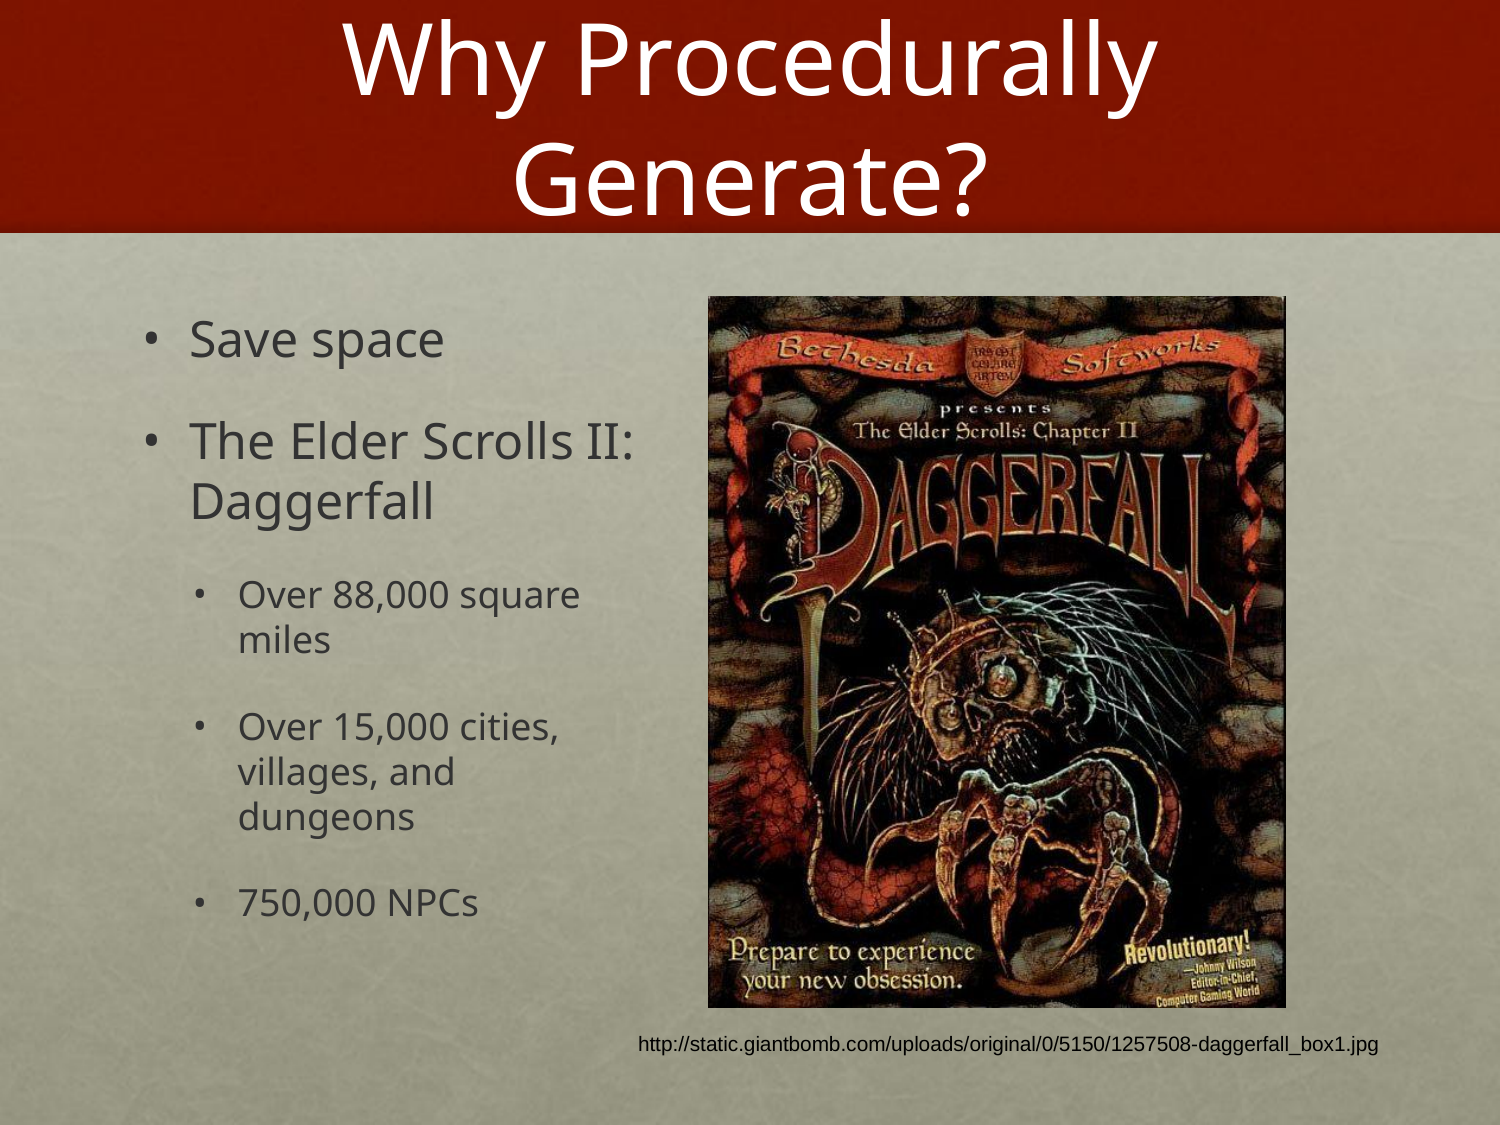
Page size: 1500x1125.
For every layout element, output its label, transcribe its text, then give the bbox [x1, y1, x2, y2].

list Save space The Elder Scrolls II: Daggerfall Over 88,000 square miles Over 15,000 cities, villages, and dungeons 750,000 NPCs [127, 299, 656, 1005]
title Why Procedurally Generate? [127, 10, 1372, 221]
picture [0, 0, 1500, 1125]
text_box http://static.giantbomb.com/uploads/original/0/5150/1257508-daggerfall_box1.jpg [623, 1004, 1402, 1081]
